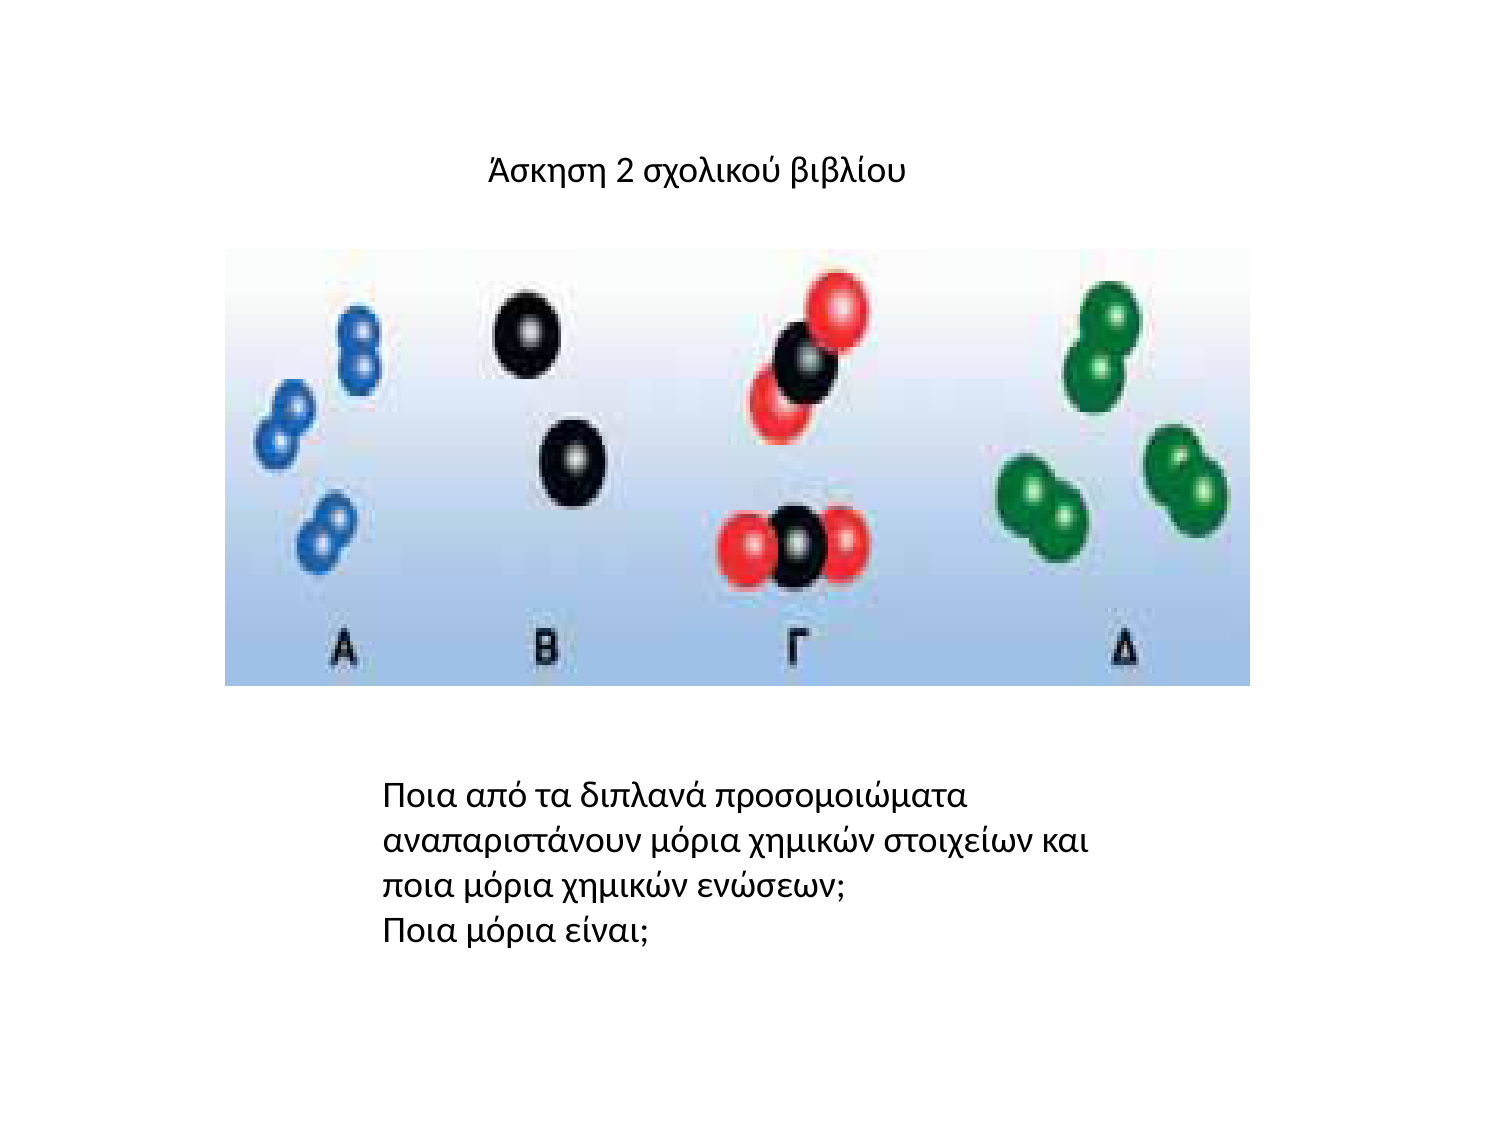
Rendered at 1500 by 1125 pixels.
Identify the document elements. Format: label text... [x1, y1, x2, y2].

picture [224, 249, 1251, 686]
text_box Ποια από τα διπλανά προσομοιώματα αναπαριστάνουν μόρια χημικών στοιχείων και ποια μόρια χημικών ενώσεων; Ποια μόρια είναι; [367, 762, 1114, 958]
text_box Άσκηση 2 σχολικού βιβλίου [473, 137, 923, 198]
